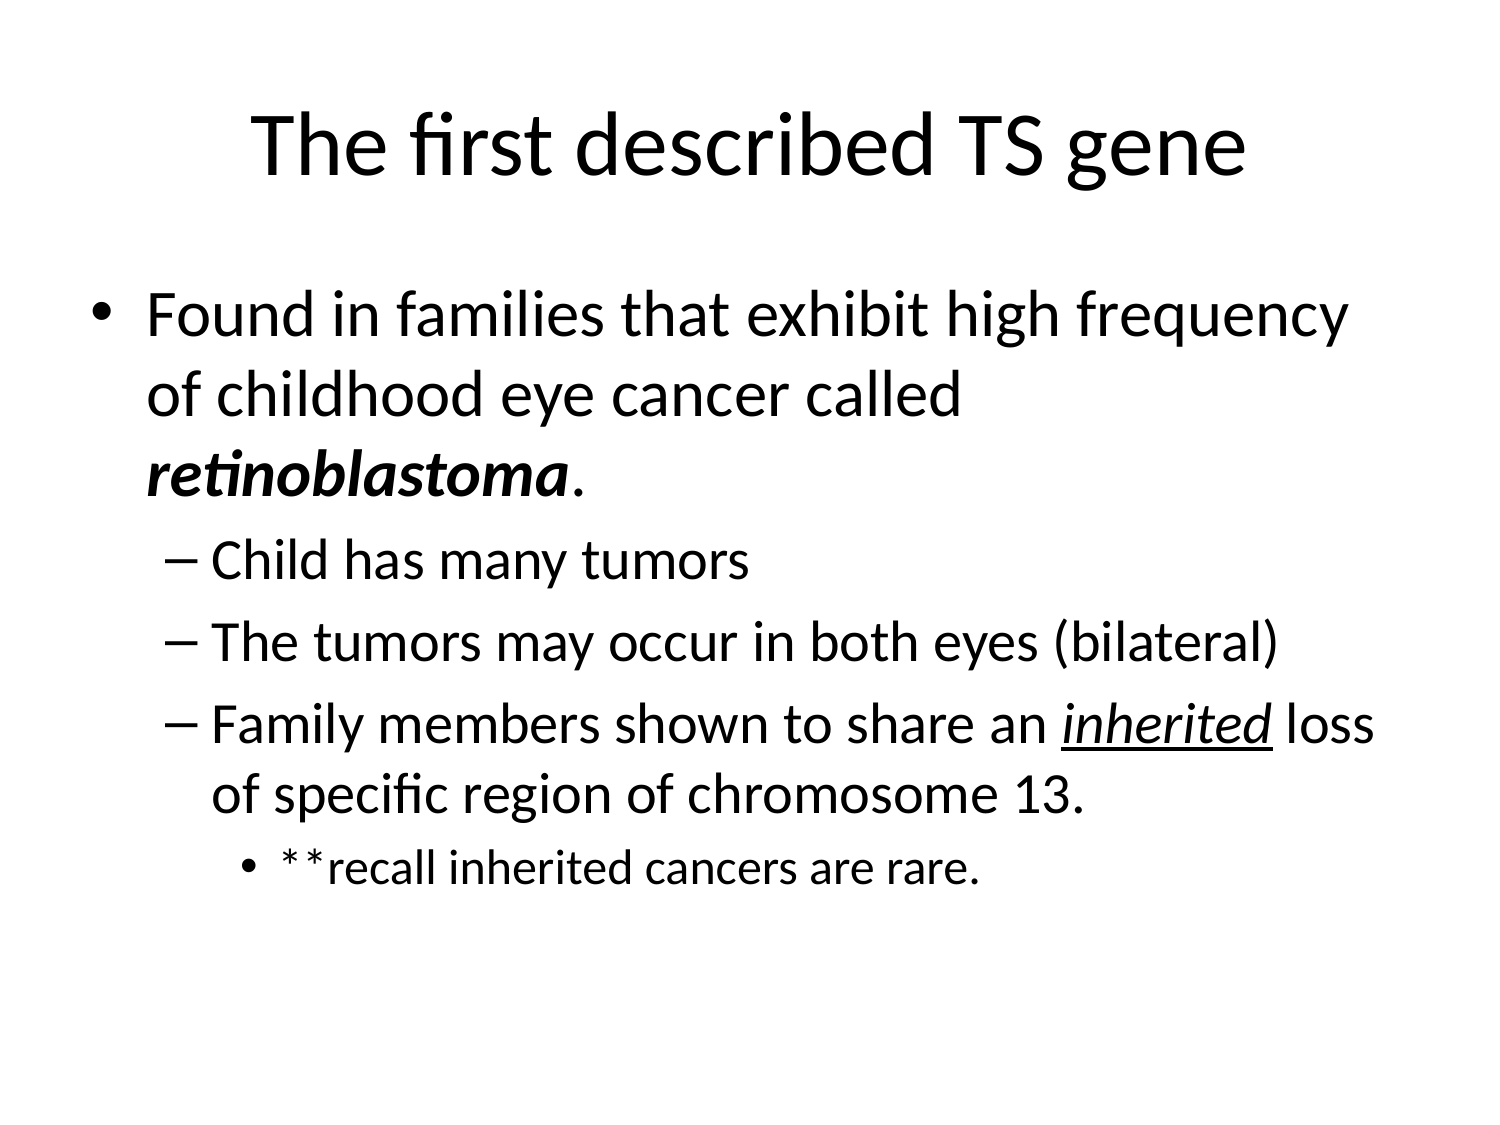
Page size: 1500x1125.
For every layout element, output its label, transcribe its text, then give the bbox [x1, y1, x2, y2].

title The first described TS gene [75, 45, 1425, 233]
list Found in families that exhibit high frequency of childhood eye cancer called retinoblastoma. Child has many tumors The tumors may occur in both eyes (bilateral) Family members shown to share an inherited loss of specific region of chromosome 13. **recall inherited cancers are rare. [75, 262, 1425, 1005]
